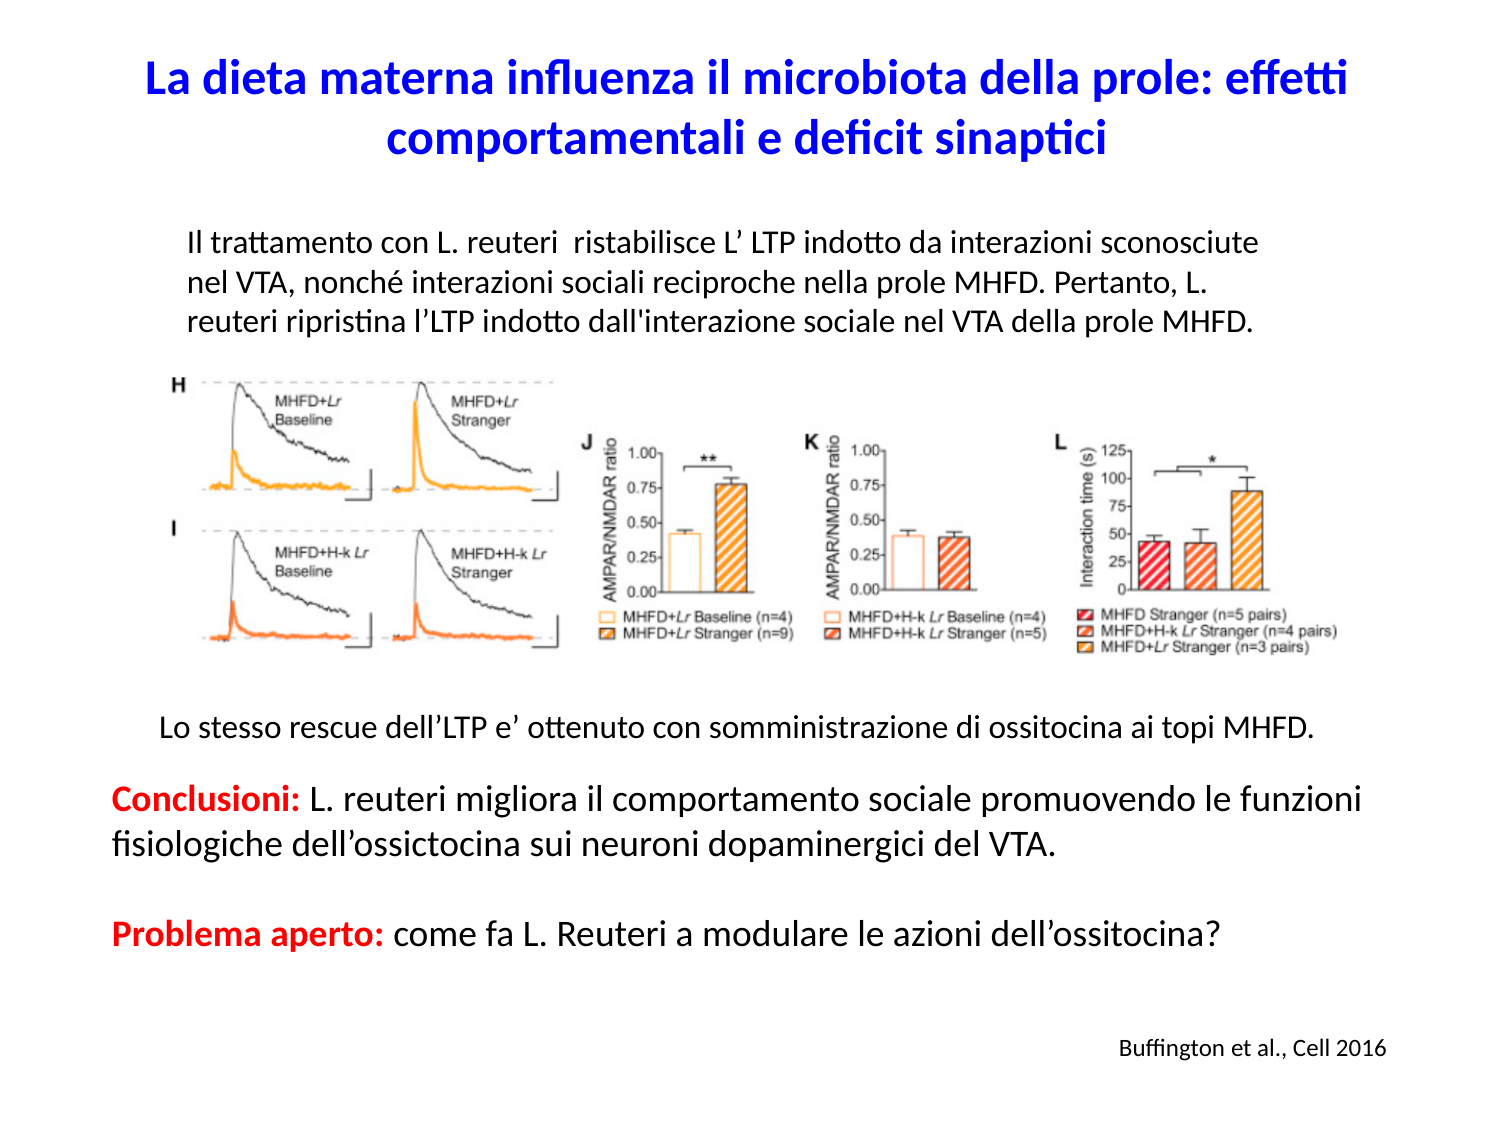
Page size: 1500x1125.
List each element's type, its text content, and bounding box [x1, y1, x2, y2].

text_box La dieta materna influenza il microbiota della prole: effetti comportamentali e deficit sinaptici [33, 36, 1462, 172]
text_box Buffington et al., Cell 2016 [1006, 1023, 1500, 1069]
text_box Lo stesso rescue dell’LTP e’ ottenuto con somministrazione di ossitocina ai topi MHFD. [144, 697, 1356, 753]
picture [149, 377, 1351, 699]
text_box Il trattamento con L. reuteri ristabilisce L’ LTP indotto da interazioni sconosciute nel VTA, nonché interazioni sociali reciproche nella prole MHFD. Pertanto, L. reuteri ripristina l’LTP indotto dall'interazione sociale nel VTA della prole MHFD. [172, 212, 1323, 347]
text_box Conclusioni: L. reuteri migliora il comportamento sociale promuovendo le funzioni fisiologiche dell’ossictocina sui neuroni dopaminergici del VTA. Problema aperto: come fa L. Reuteri a modulare le azioni dell’ossitocina? [97, 766, 1387, 962]
